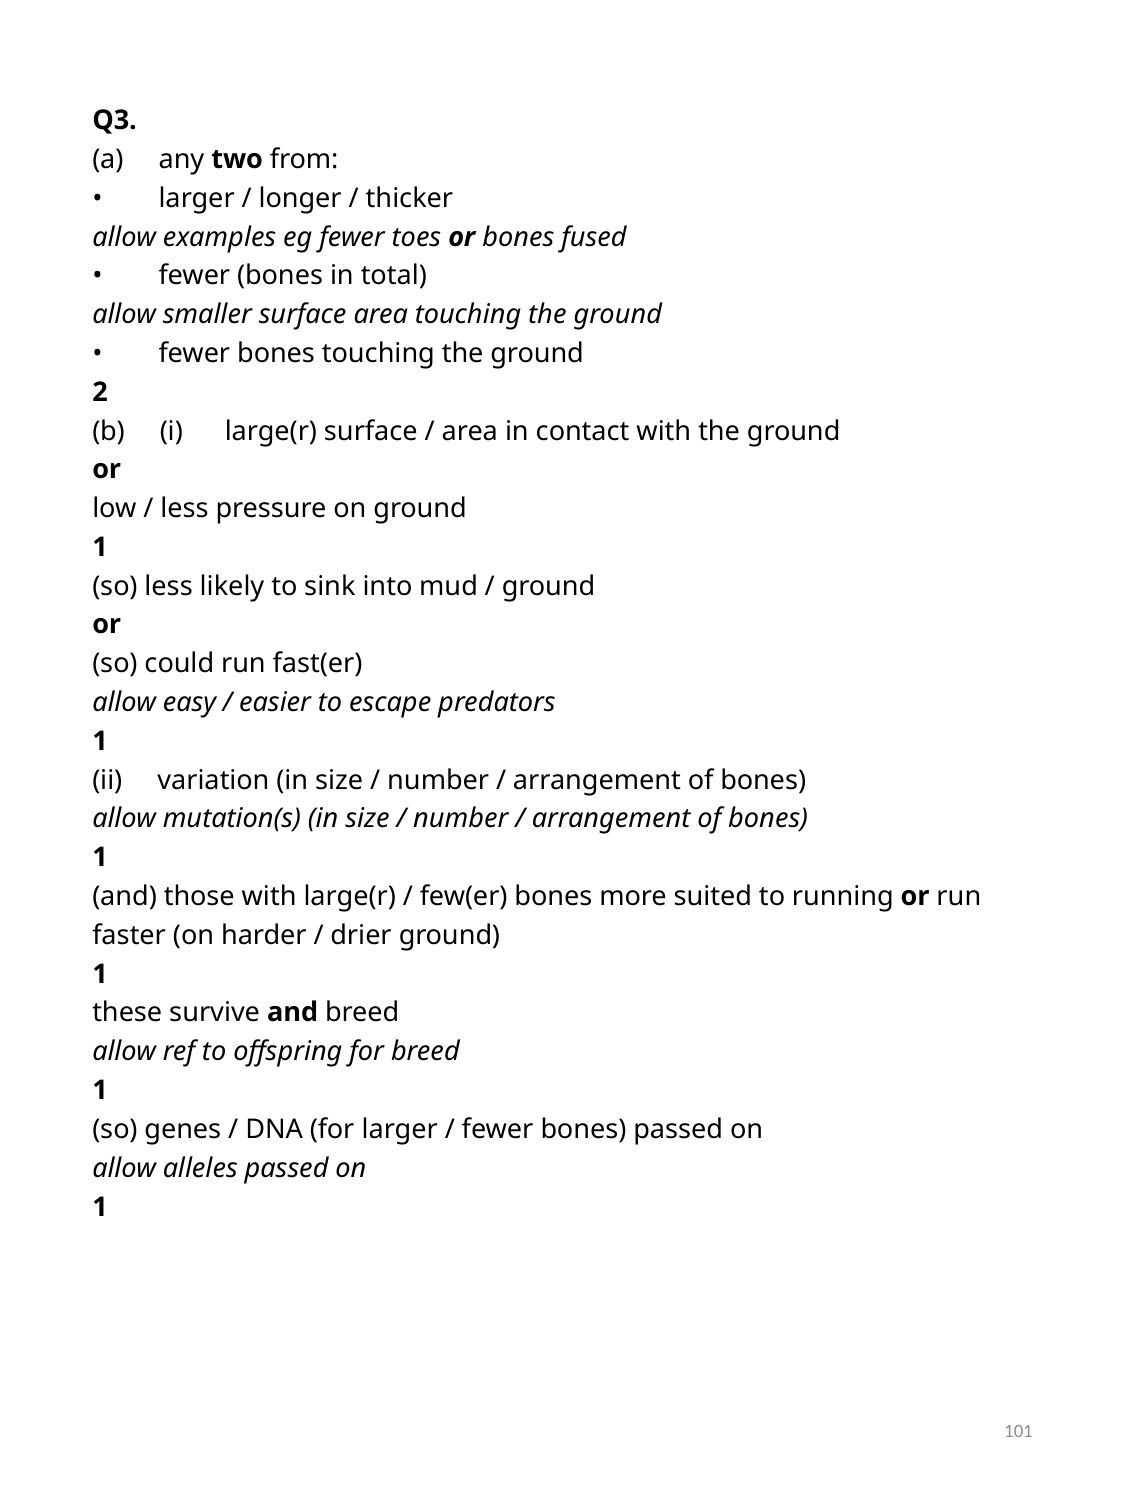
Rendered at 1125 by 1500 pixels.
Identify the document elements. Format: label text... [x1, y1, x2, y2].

slide_number 101 [794, 1390, 1048, 1471]
title Q3. (a) any two from: • larger / longer / thicker allow examples eg fewer toes or bones fused • fewer (bones in total) allow smaller surface area touching the ground • fewer bones touching the ground 2 (b) (i) large(r) surface / area in contact with the ground or low / less pressure on ground 1 (so) less likely to sink into mud / ground or (so) could run fast(er) allow easy / easier to escape predators 1 (ii) variation (in size / number / arrangement of bones) allow mutation(s) (in size / number / arrangement of bones) 1 (and) those with large(r) / few(er) bones more suited to running or run faster (on harder / drier ground) 1 these survive and breed allow ref to offspring for breed 1 (so) genes / DNA (for larger / fewer bones) passed on allow alleles passed on 1 [77, 79, 1048, 1328]
